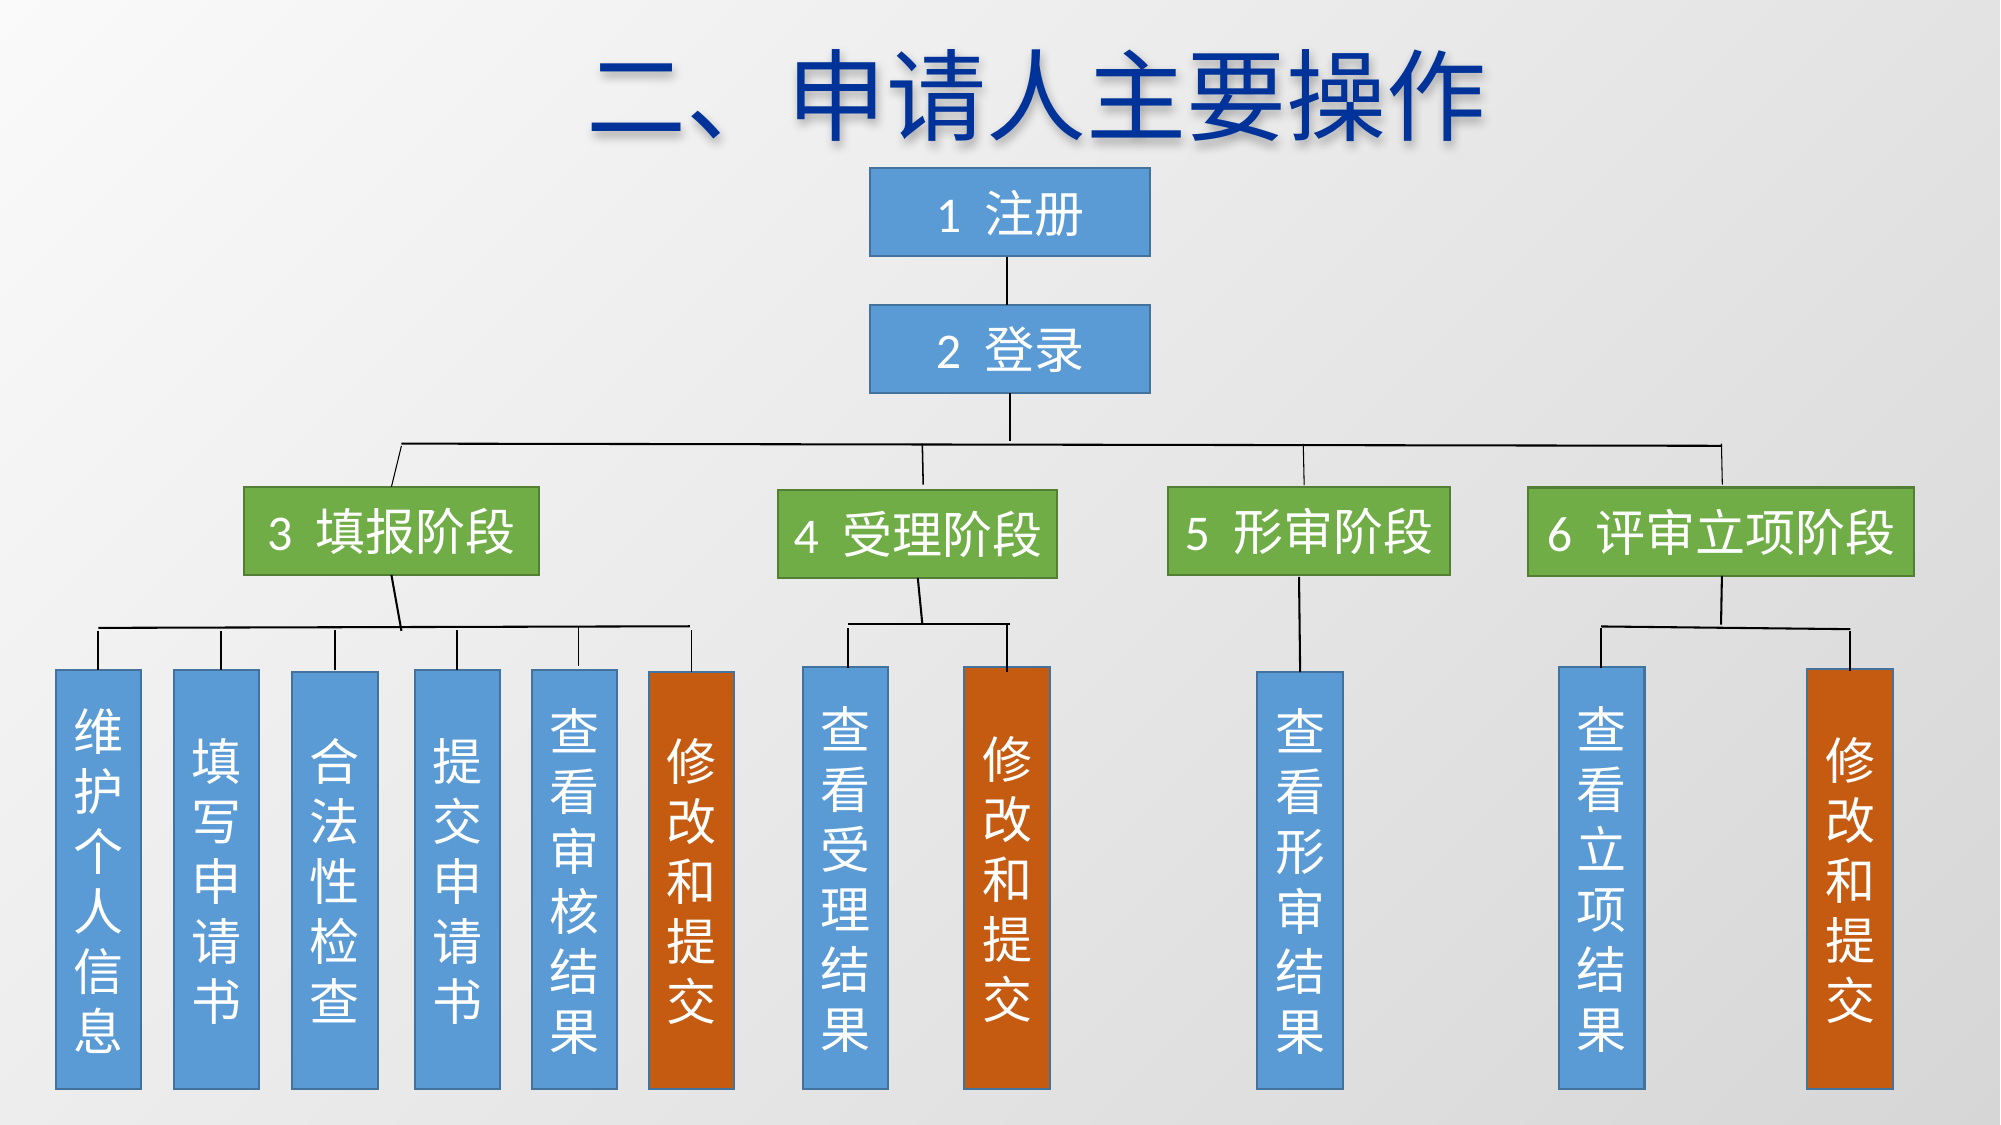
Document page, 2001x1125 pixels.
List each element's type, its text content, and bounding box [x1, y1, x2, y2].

text_box 5 形审阶段 [1167, 486, 1451, 576]
text_box 查看审核结果 [531, 669, 618, 1090]
text_box 修改和提交 [1806, 668, 1894, 1090]
text_box 提交申请书 [414, 669, 501, 1090]
text_box 填写申请书 [173, 669, 260, 1090]
text_box 二、申请人主要操作 [394, 26, 1680, 162]
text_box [1601, 626, 1851, 630]
text_box 维护个人信息 [55, 669, 142, 1090]
text_box 1 注册 [869, 167, 1151, 257]
text_box 3 填报阶段 [243, 486, 540, 576]
text_box 修改和提交 [963, 666, 1051, 1090]
text_box 查看受理结果 [802, 666, 889, 1090]
text_box 合法性检查 [291, 671, 379, 1090]
text_box 查看形审结果 [1256, 671, 1344, 1090]
text_box 2 登录 [869, 304, 1151, 394]
text_box 6 评审立项阶段 [1527, 486, 1915, 577]
text_box 修改和提交 [648, 671, 735, 1090]
text_box 查看立项结果 [1558, 666, 1646, 1090]
text_box 4 受理阶段 [777, 489, 1058, 579]
